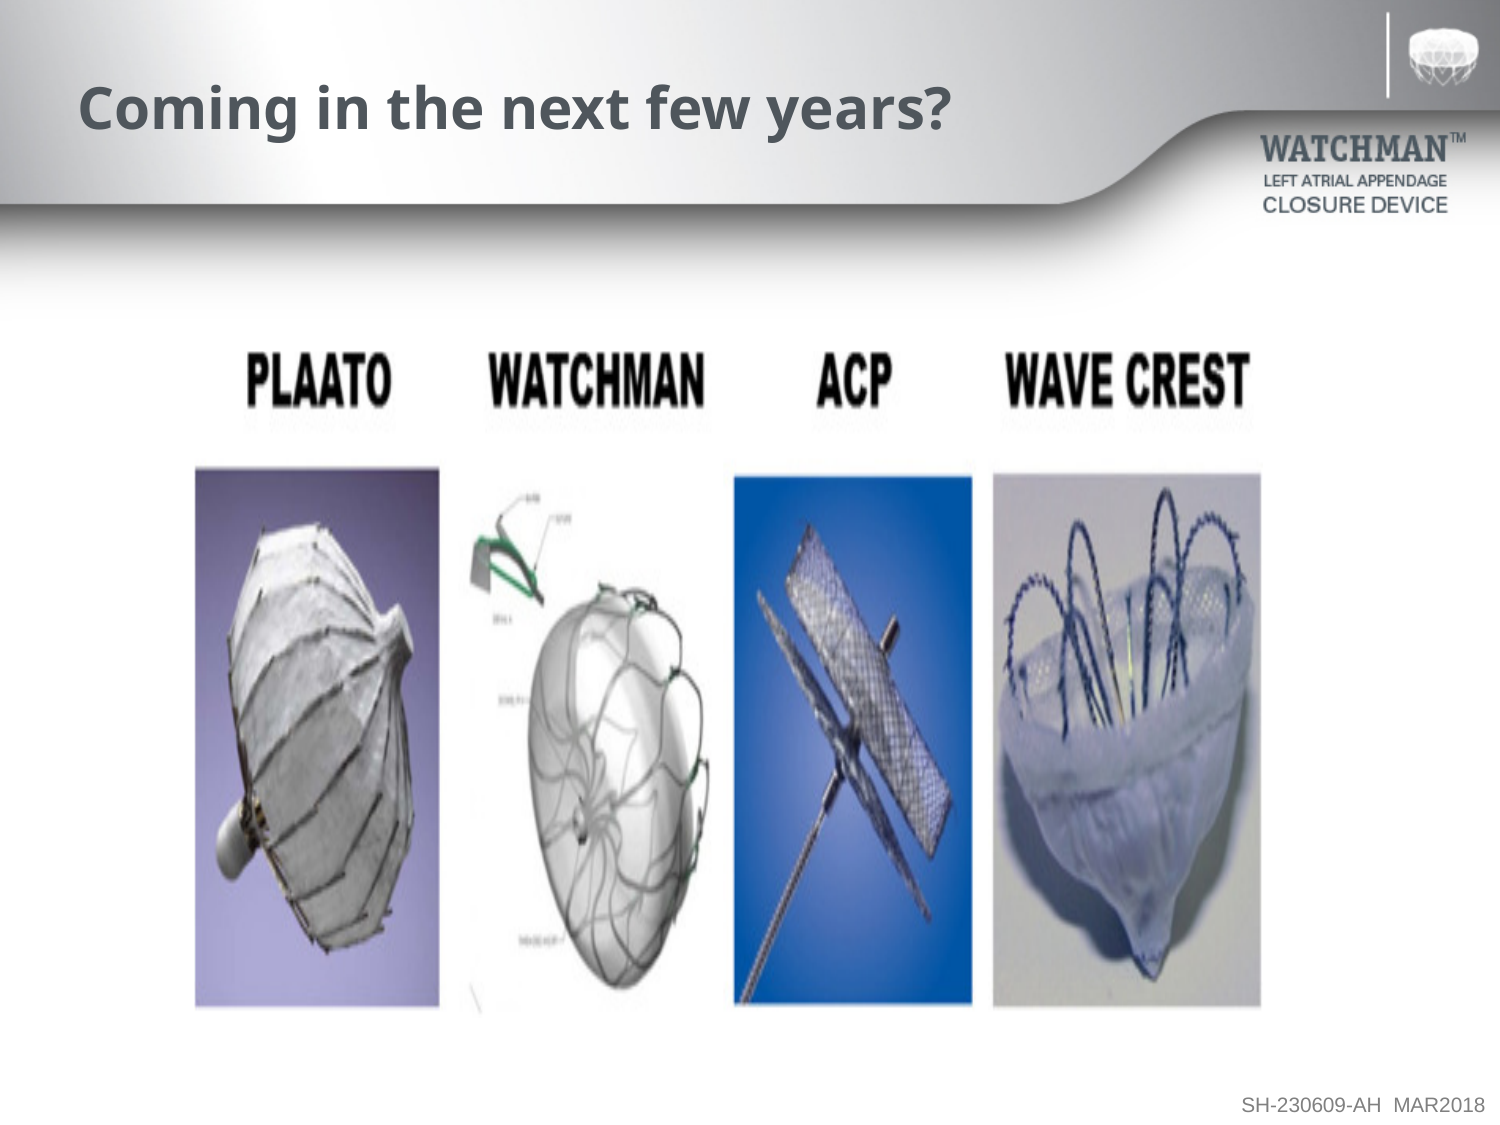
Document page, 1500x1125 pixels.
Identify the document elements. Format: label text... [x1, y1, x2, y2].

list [193, 351, 1263, 1018]
title Coming in the next few years? [62, 37, 1075, 175]
picture [0, 0, 1500, 1125]
